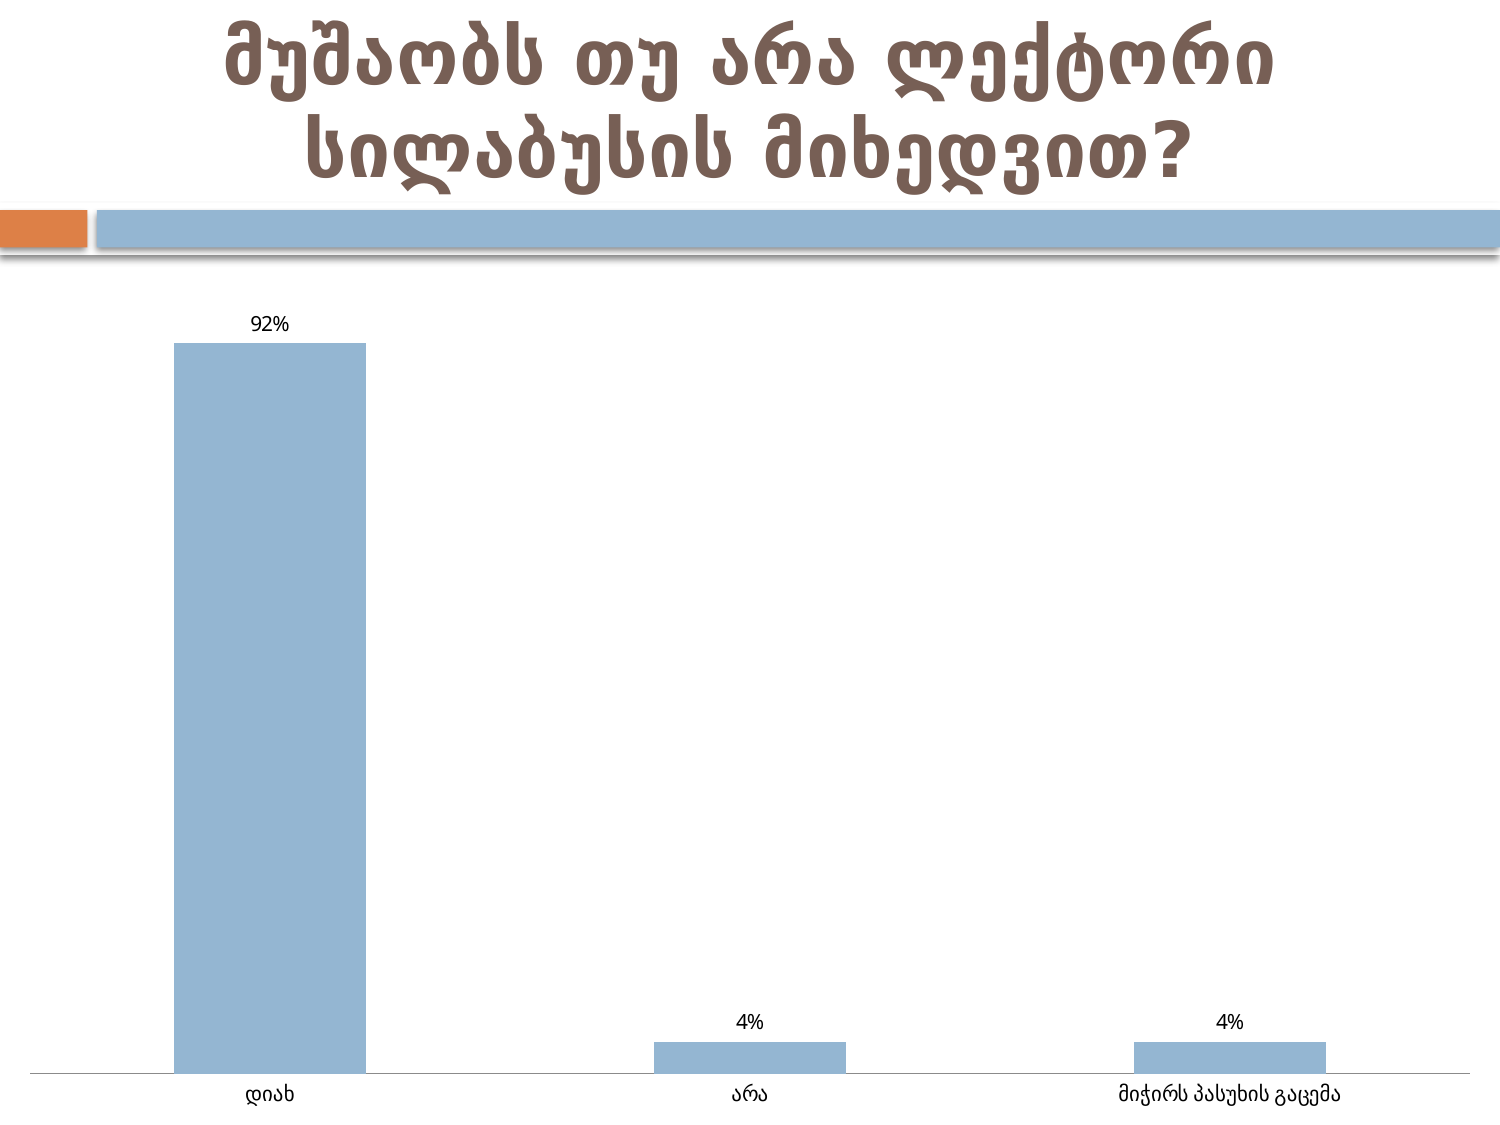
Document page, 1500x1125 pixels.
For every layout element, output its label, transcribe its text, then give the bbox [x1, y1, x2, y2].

chart [0, 262, 1500, 1125]
title მუშაობს თუ არა ლექტორი სილაბუსის მიხედვით? [0, 0, 1500, 200]
